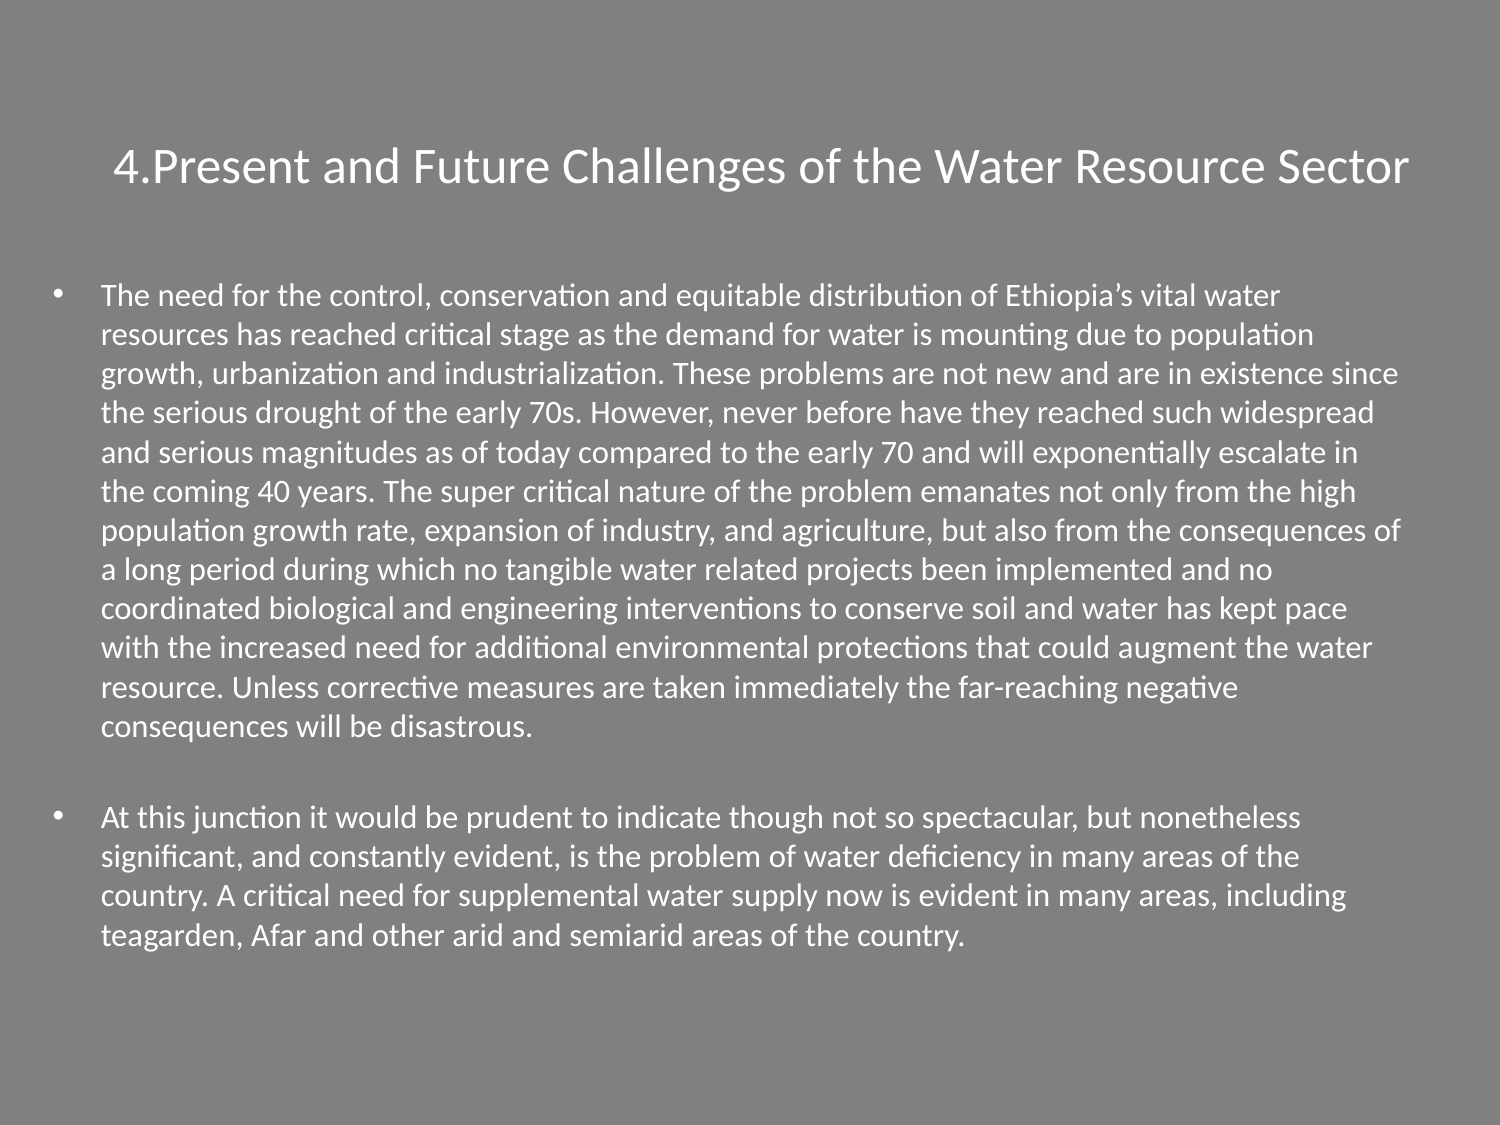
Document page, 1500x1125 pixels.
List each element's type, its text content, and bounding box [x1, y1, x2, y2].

list The need for the control, conservation and equitable distribution of Ethiopia’s vital water resources has reached critical stage as the demand for water is mounting due to population growth, urbanization and industrialization. These problems are not new and are in existence since the serious drought of the early 70s. However, never before have they reached such widespread and serious magnitudes as of today compared to the early 70 and will exponentially escalate in the coming 40 years. The super critical nature of the problem emanates not only from the high population growth rate, expansion of industry, and agriculture, but also from the consequences of a long period during which no tangible water related projects been implemented and no coordinated biological and engineering interventions to conserve soil and water has kept pace with the increased need for additional environmental protections that could augment the water resource. Unless corrective measures are taken immediately the far-reaching negative consequences will be disastrous. At this junction it would be prudent to indicate though not so spectacular, but nonetheless significant, and constantly evident, is the problem of water deficiency in many areas of the country. A critical need for supplemental water supply now is evident in many areas, including teagarden, Afar and other arid and semiarid areas of the country. [37, 237, 1425, 1005]
title 4.Present and Future Challenges of the Water Resource Sector [87, 99, 1438, 288]
